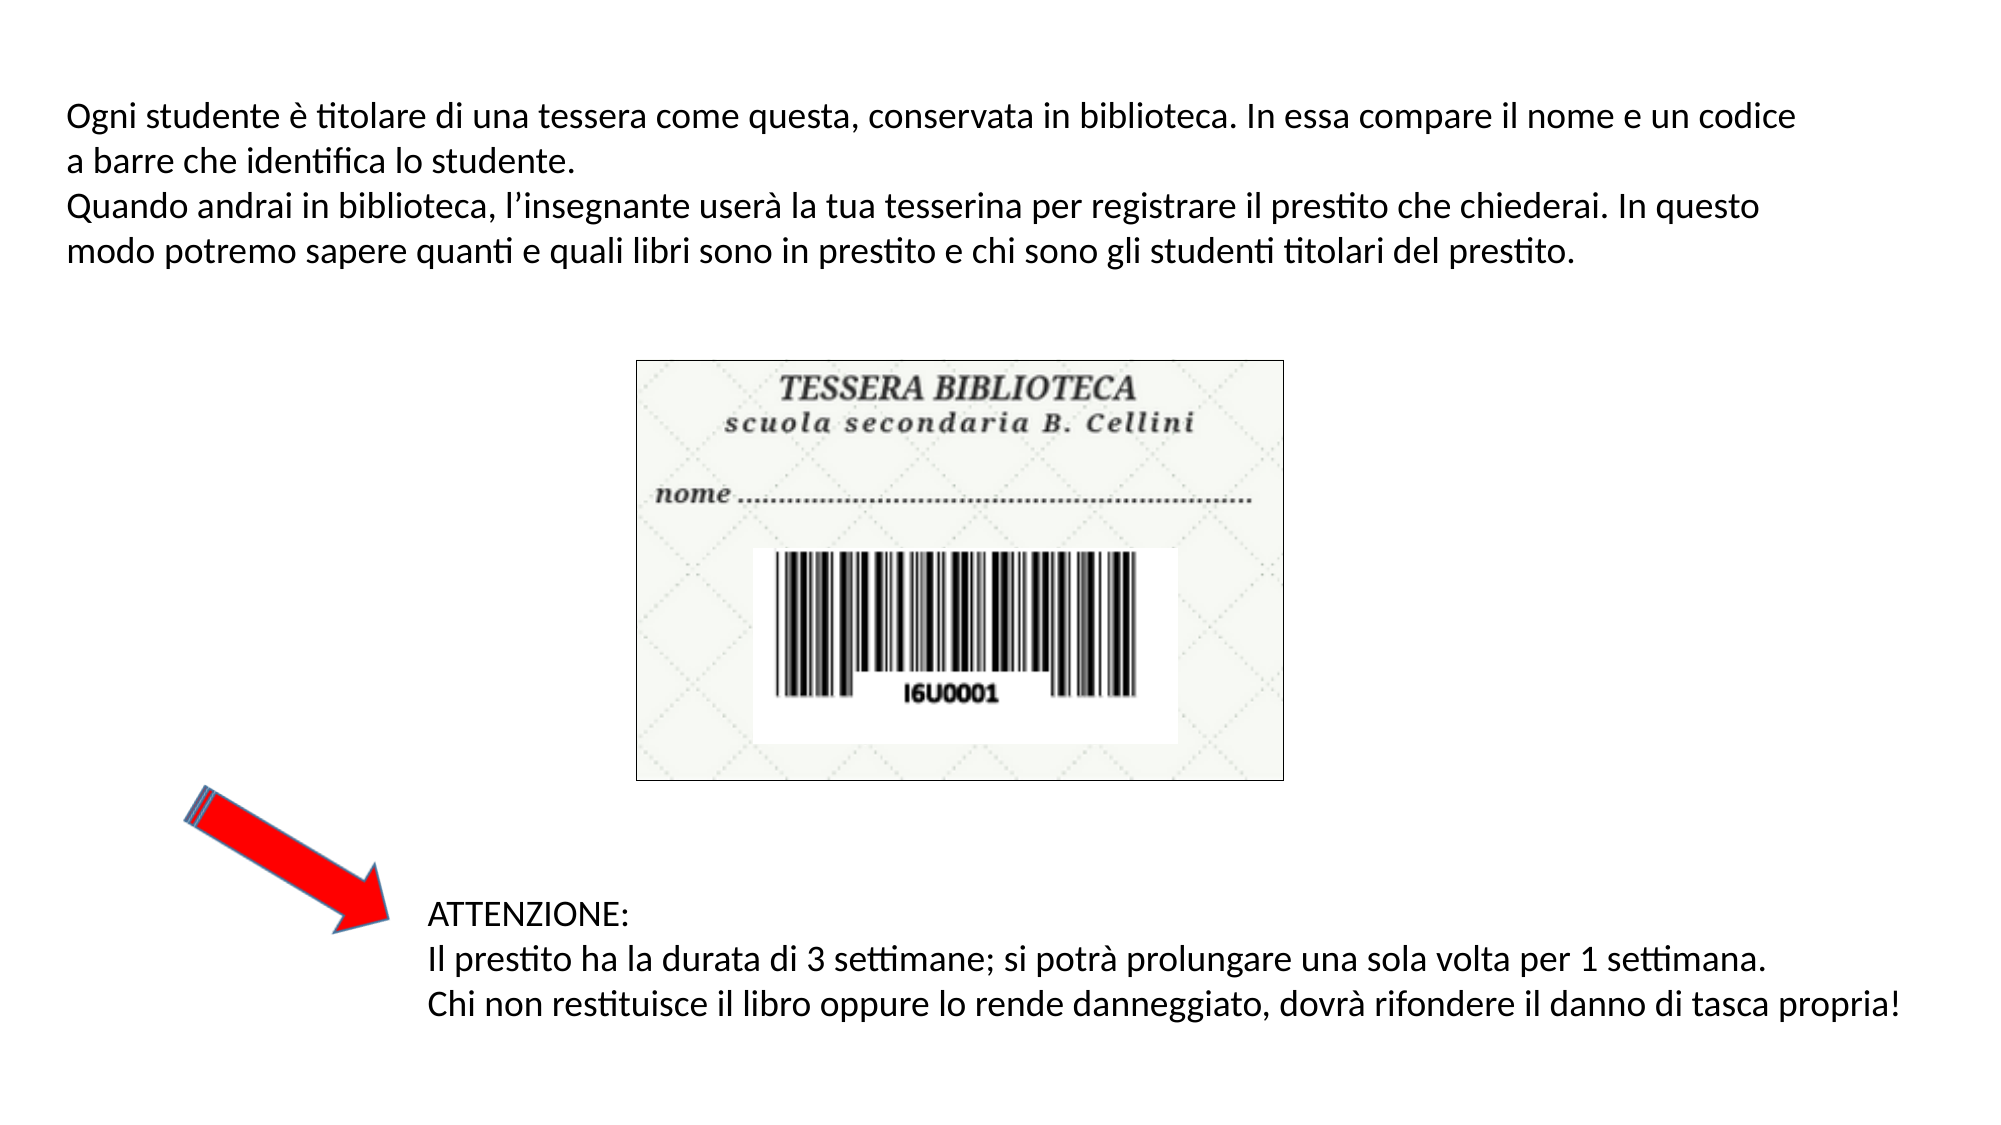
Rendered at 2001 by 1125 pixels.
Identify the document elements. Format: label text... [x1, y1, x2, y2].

text_box Ogni studente è titolare di una tessera come questa, conservata in biblioteca. In essa compare il nome e un codice a barre che identifica lo studente. Quando andrai in biblioteca, l’insegnante userà la tua tesserina per registrare il prestito che chiederai. In questo modo potremo sapere quanti e quali libri sono in prestito e chi sono gli studenti titolari del prestito. [51, 83, 1832, 278]
picture [636, 359, 1284, 781]
text_box ATTENZIONE: Il prestito ha la durata di 3 settimane; si potrà prolungare una sola volta per 1 settimana. Chi non restituisce il libro oppure lo rende danneggiato, dovrà rifondere il danno di tasca propria! [412, 881, 2000, 1032]
picture [163, 780, 413, 951]
